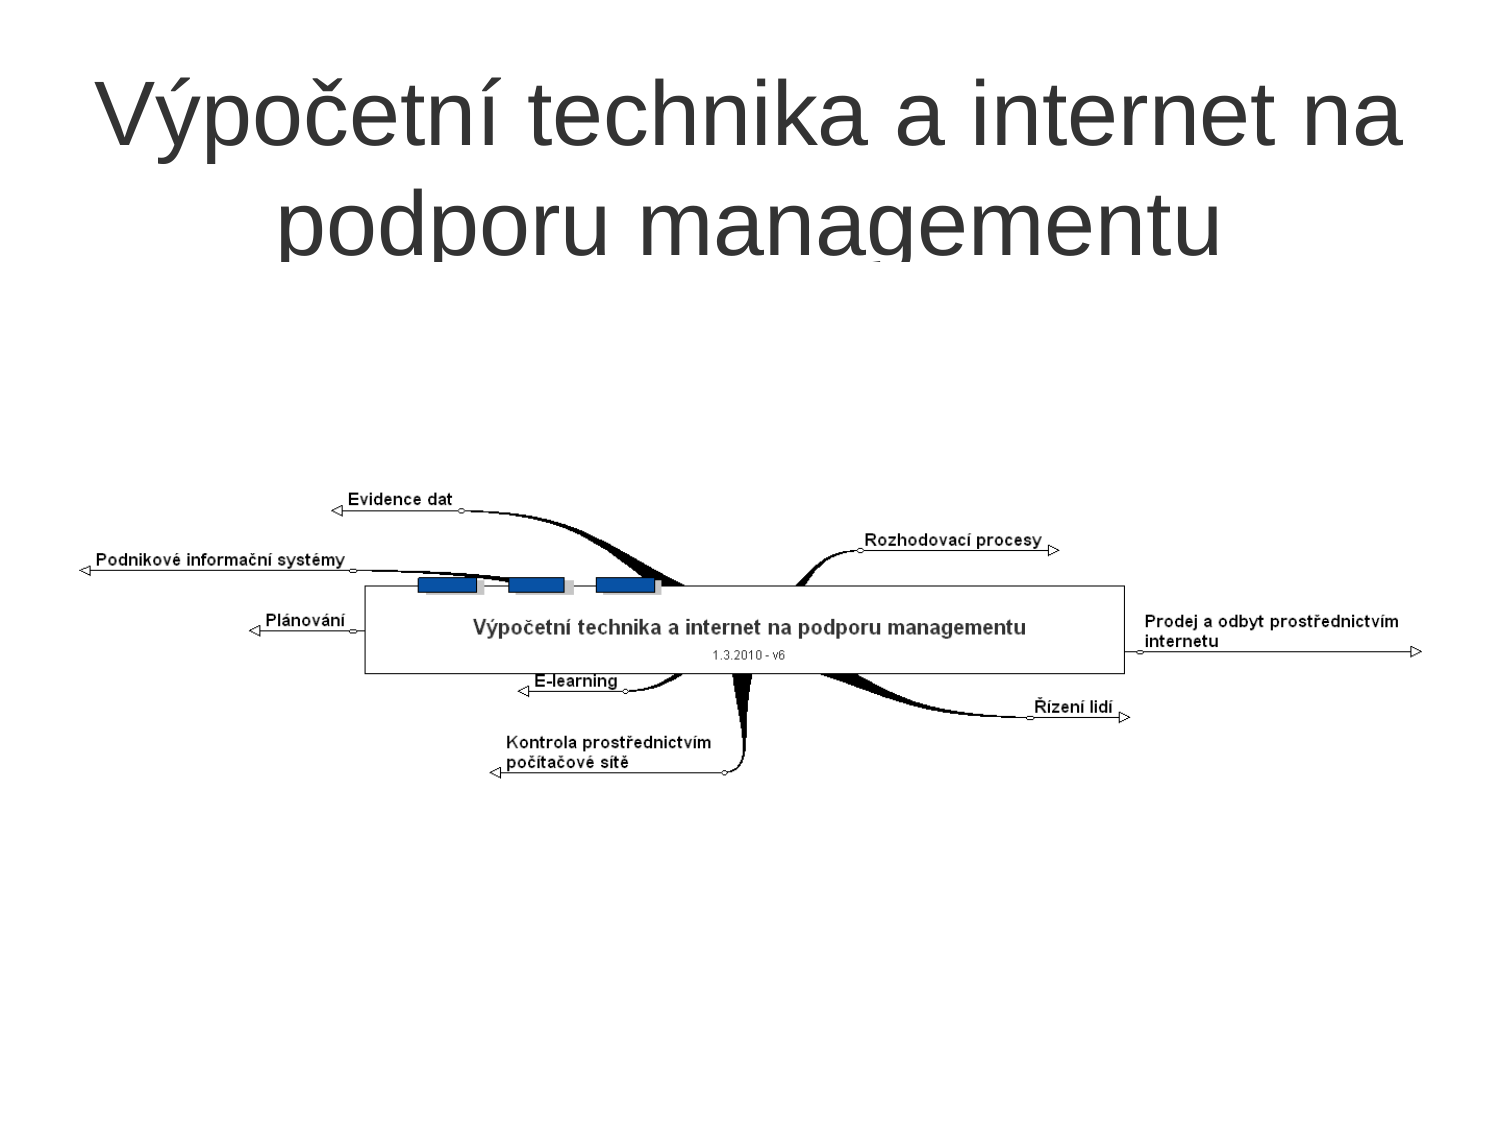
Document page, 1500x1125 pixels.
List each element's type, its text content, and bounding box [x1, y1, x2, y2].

picture [74, 262, 1426, 1005]
title Výpočetní technika a internet na podporu managementu [75, 46, 1425, 262]
